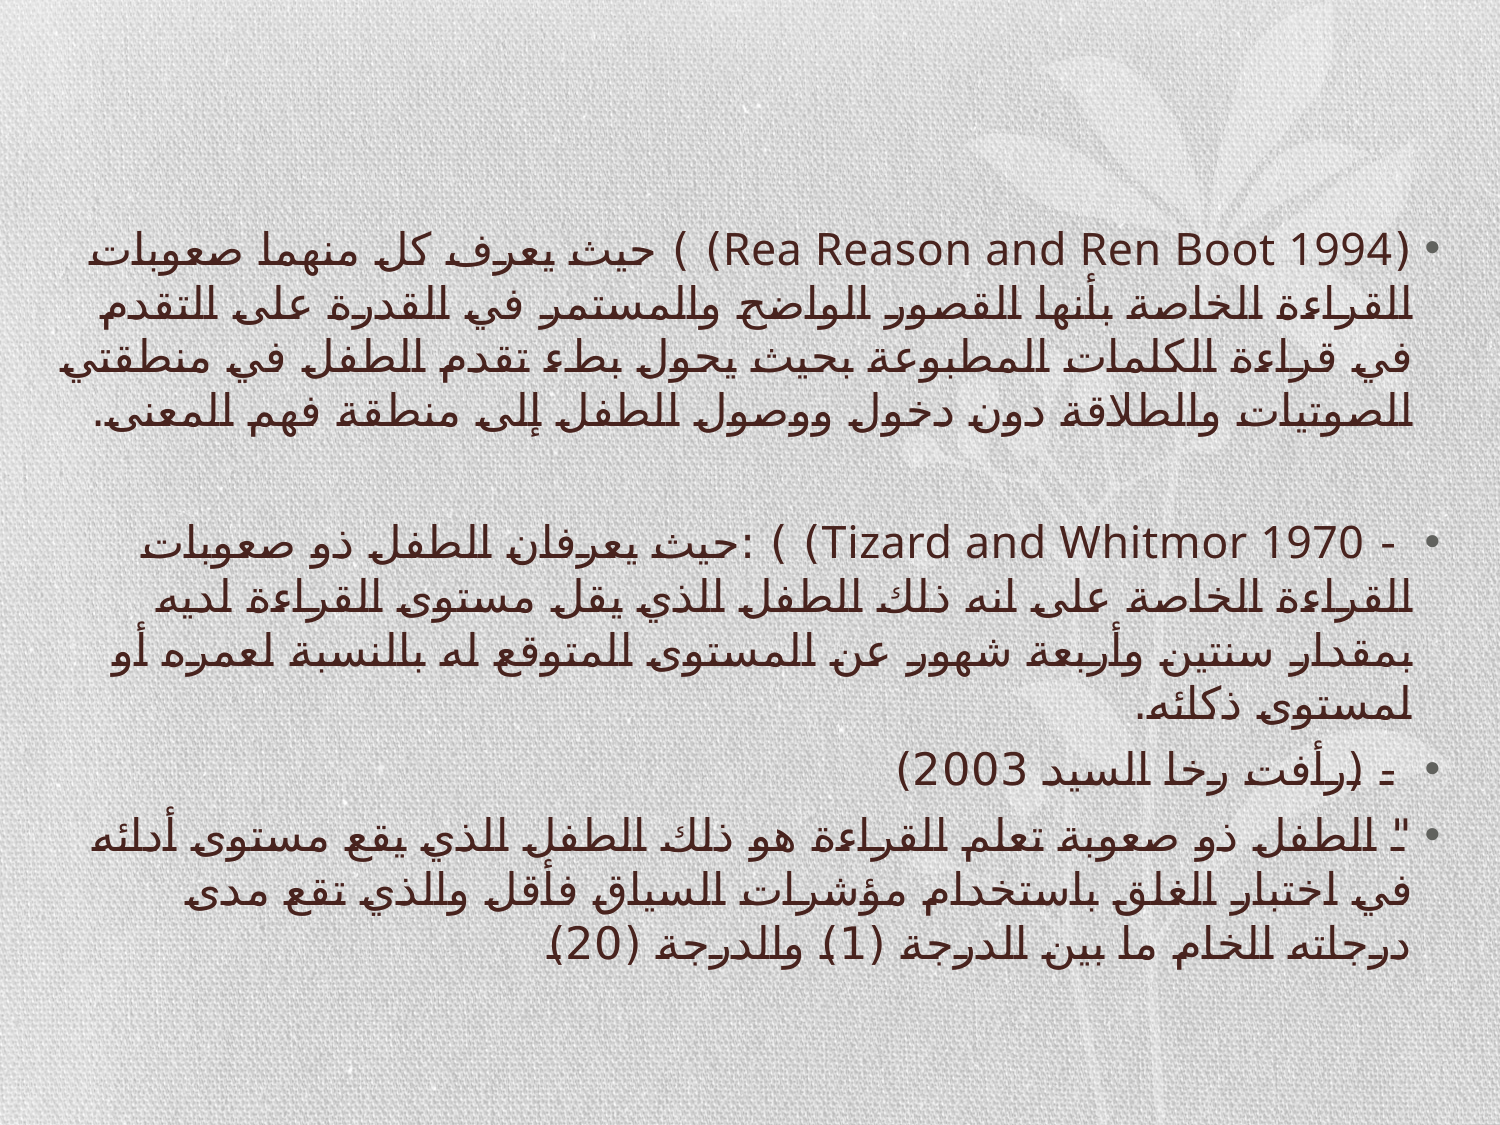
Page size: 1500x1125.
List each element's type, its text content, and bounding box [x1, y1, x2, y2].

list (Rea Reason and Ren Boot 1994) ) حيث يعرف كل منهما صعوبات القراءة الخاصة بأنها القصور الواضح والمستمر في القدرة على التقدم في قراءة الكلمات المطبوعة بحيث يحول بطء تقدم الطفل في منطقتي الصوتيات والطلاقة دون دخول ووصول الطفل إلى منطقة فهم المعنى. - Tizard and Whitmor 1970) ) :حيث يعرفان الطفل ذو صعوبات القراءة الخاصة على انه ذلك الطفل الذي يقل مستوى القراءة لديه بمقدار سنتين وأربعة شهور عن المستوى المتوقع له بالنسبة لعمره أو لمستوى ذكائه. - (رأفت رخا السيد 2003) " الطفل ذو صعوبة تعلم القراءة هو ذلك الطفل الذي يقع مستوى أدائه في اختبار الغلق باستخدام مؤشرات السياق فأقل والذي تقع مدى درجاته الخام ما بين الدرجة (1) والدرجة (20) [45, 213, 1455, 1023]
